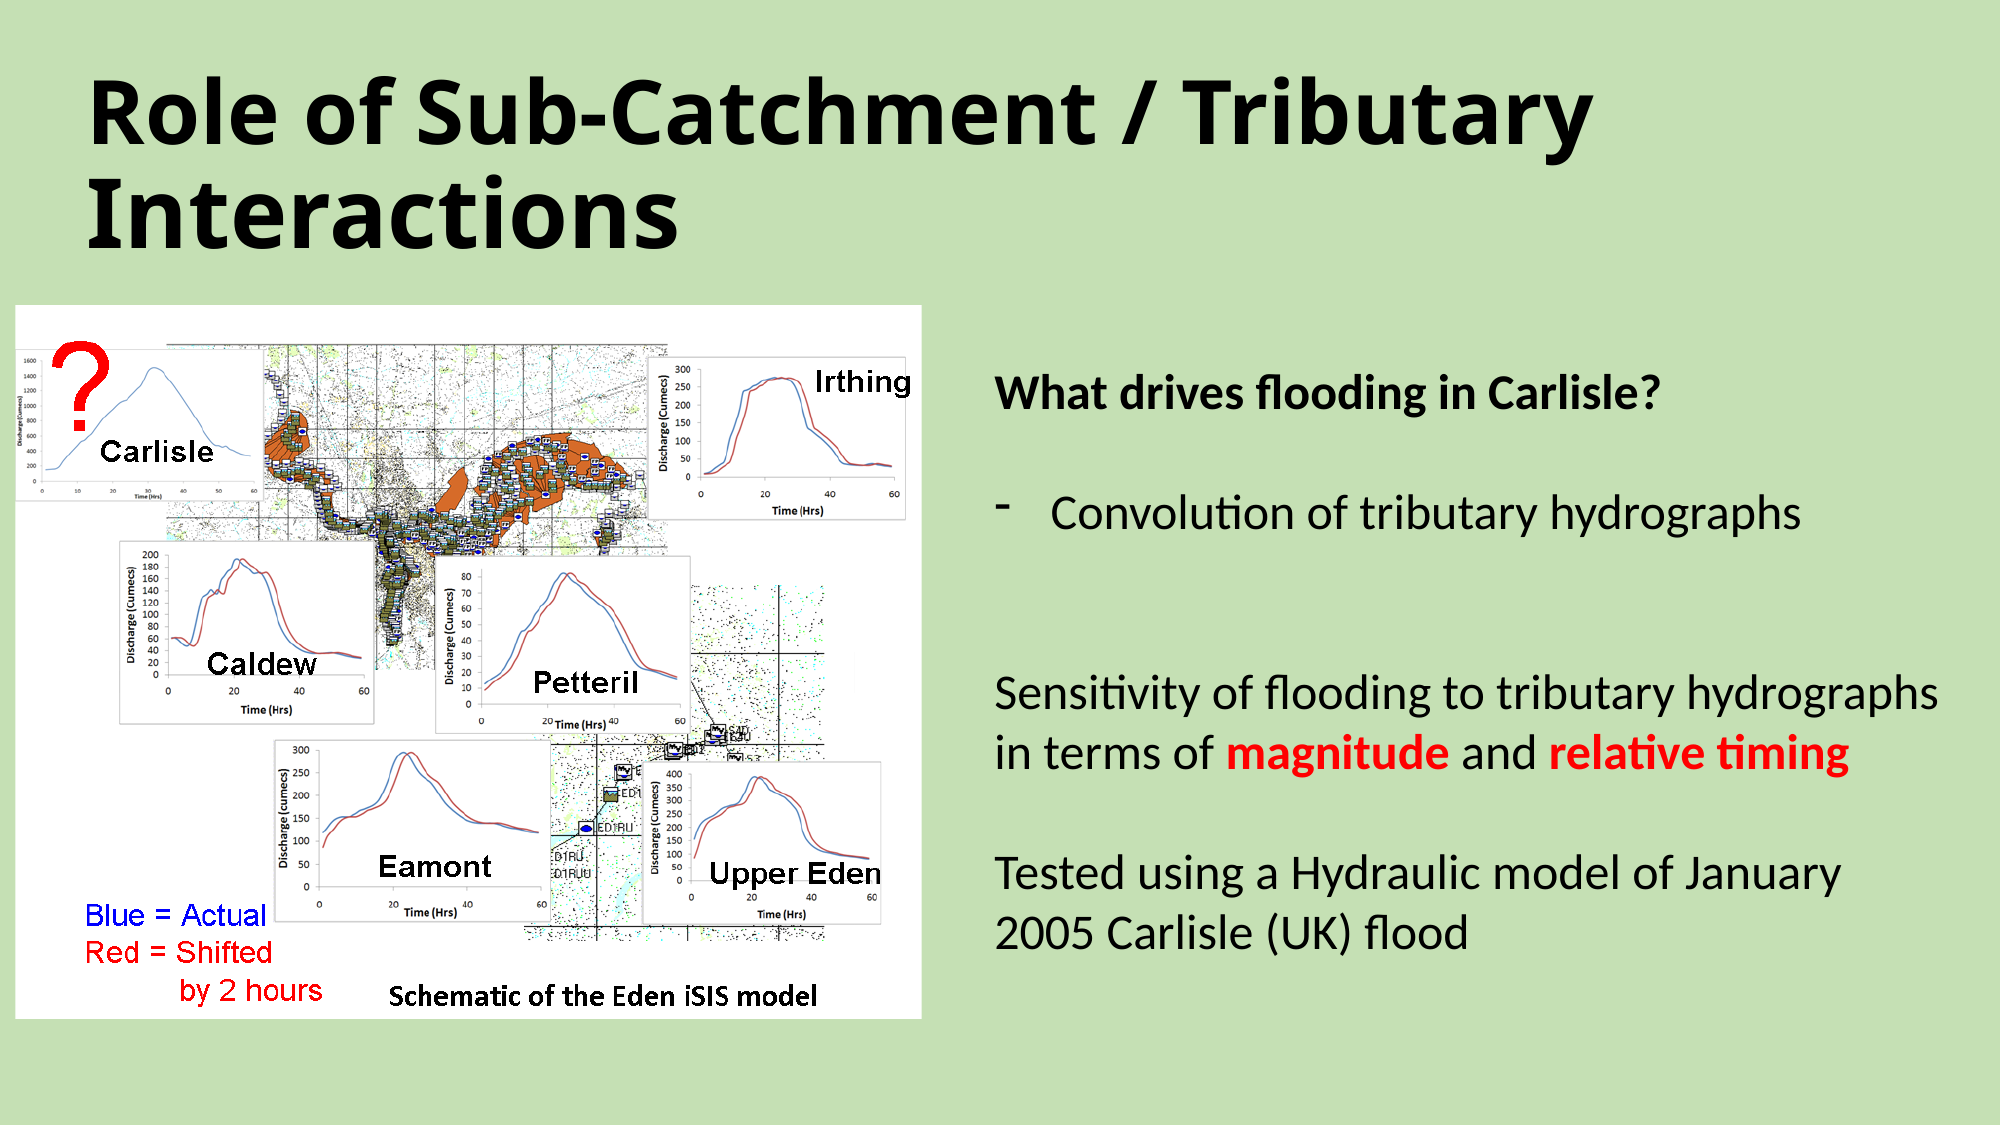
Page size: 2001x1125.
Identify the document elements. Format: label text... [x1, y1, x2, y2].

picture [15, 305, 922, 1019]
title Role of Sub-Catchment / Tributary Interactions [71, 59, 1944, 278]
text_box What drives flooding in Carlisle? Convolution of tributary hydrographs Sensitivity of flooding to tributary hydrographs in terms of magnitude and relative timing Tested using a Hydraulic model of January 2005 Carlisle (UK) flood [979, 351, 1969, 967]
